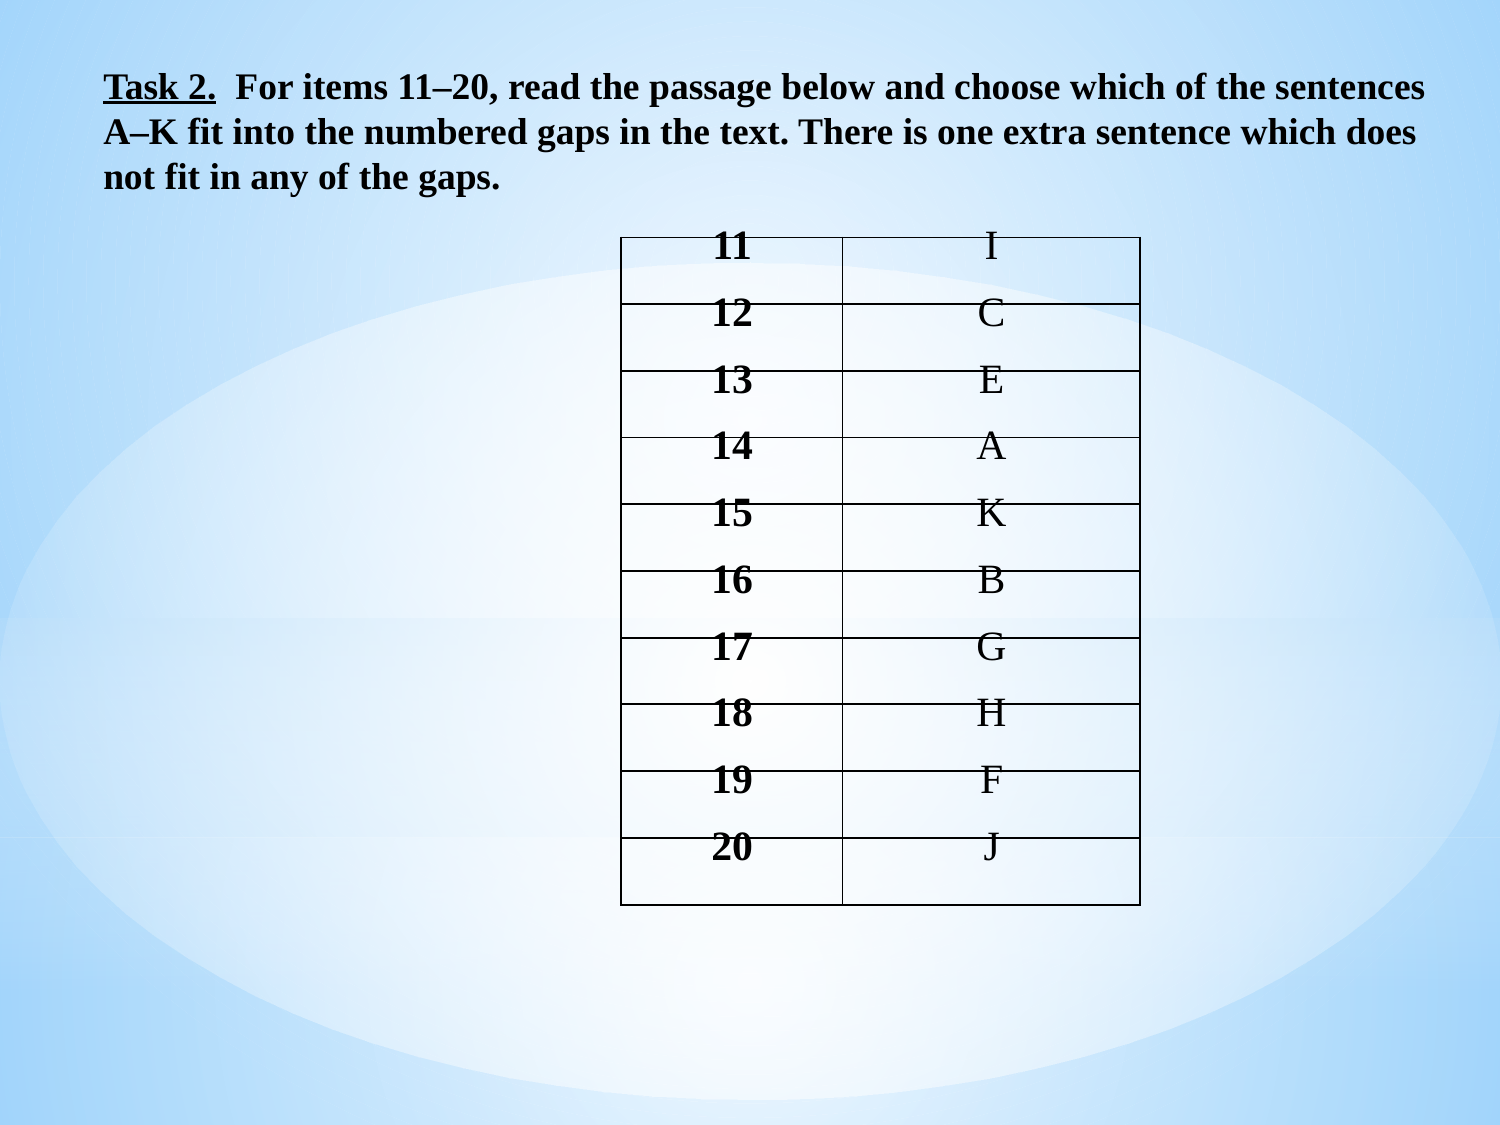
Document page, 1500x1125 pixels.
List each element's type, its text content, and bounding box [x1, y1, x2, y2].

table_cell K [843, 505, 1139, 570]
table_cell 20 [622, 839, 842, 904]
table_cell B [843, 572, 1139, 637]
table_cell F [843, 772, 1139, 837]
table_cell C [843, 305, 1139, 370]
table_cell 14 [622, 438, 842, 503]
text_box Task 2. For items 11–20, read the passage below and choose which of the sentences A–K fit into the numbered gaps in the text. There is one extra sentence which does not fit in any of the gaps. [88, 54, 1459, 205]
table_header 11 [622, 238, 842, 303]
table_cell 13 [622, 372, 842, 437]
table_cell 16 [622, 572, 842, 637]
table_cell J [843, 839, 1139, 904]
table_cell H [843, 705, 1139, 770]
table_cell 12 [622, 305, 842, 370]
table_cell 18 [622, 705, 842, 770]
table_cell E [843, 372, 1139, 437]
table_cell A [843, 438, 1139, 503]
table_cell 19 [622, 772, 842, 837]
table_cell 15 [622, 505, 842, 570]
table_header I [843, 238, 1139, 303]
table_cell 17 [622, 639, 842, 703]
table_cell G [843, 639, 1139, 703]
